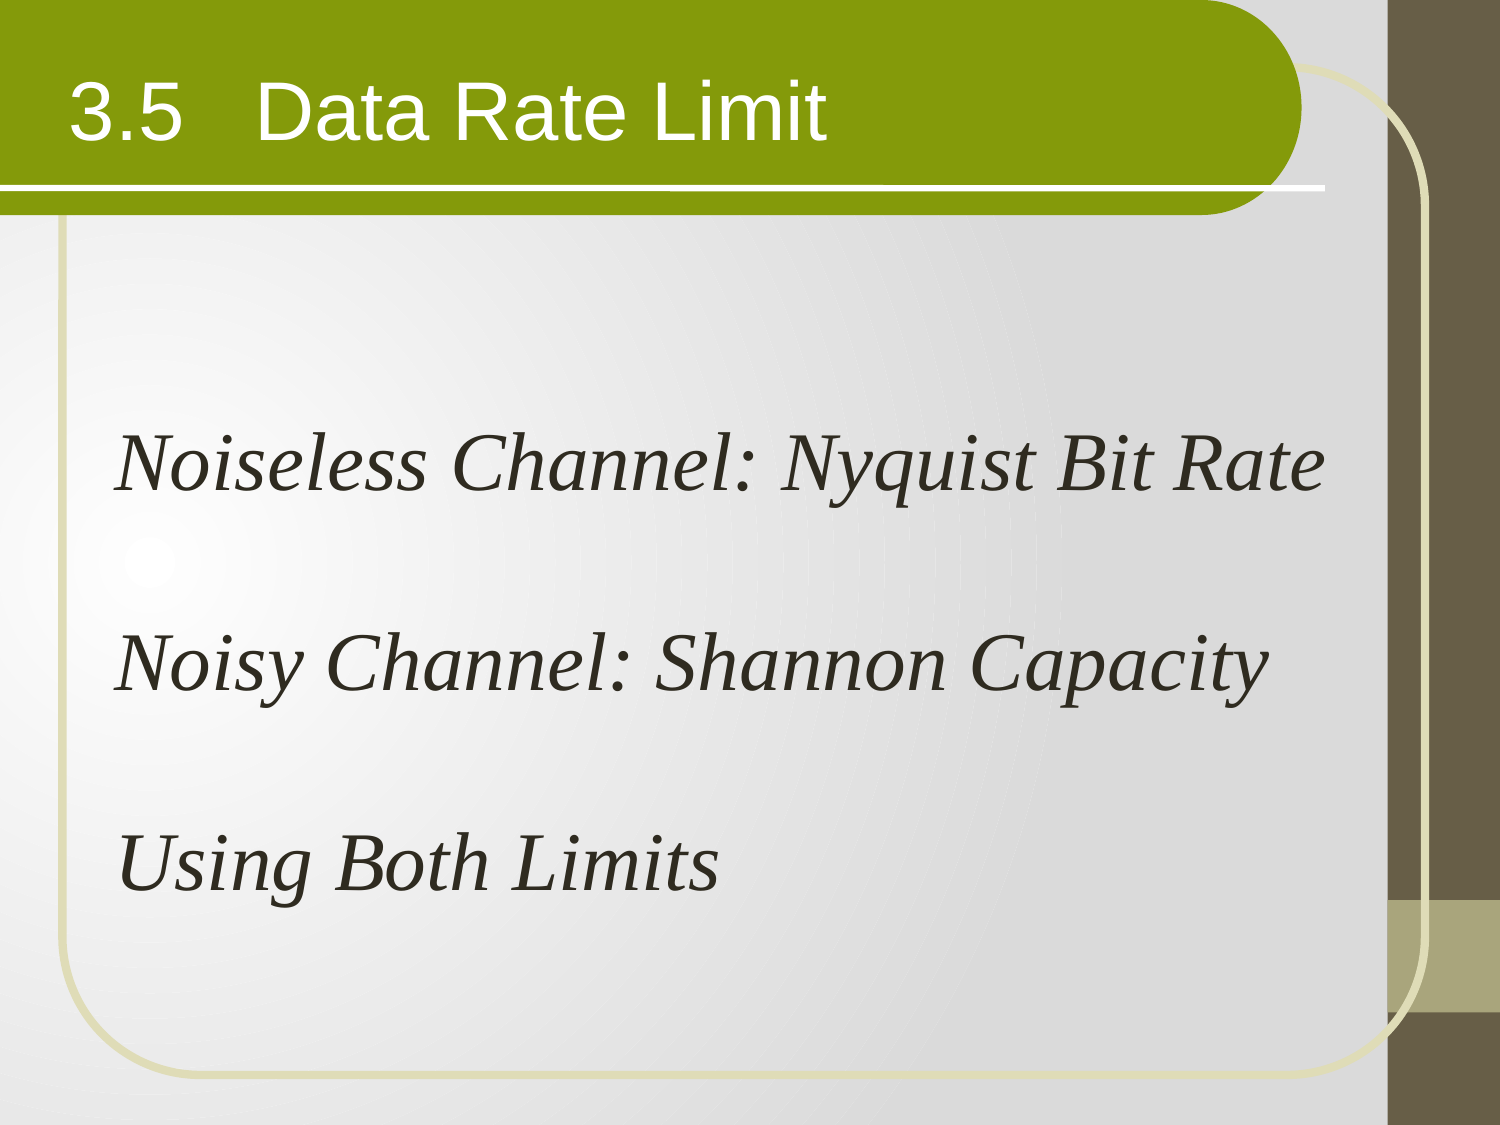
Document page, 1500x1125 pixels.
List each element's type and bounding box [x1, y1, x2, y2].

text_box [0, 0, 1426, 1076]
